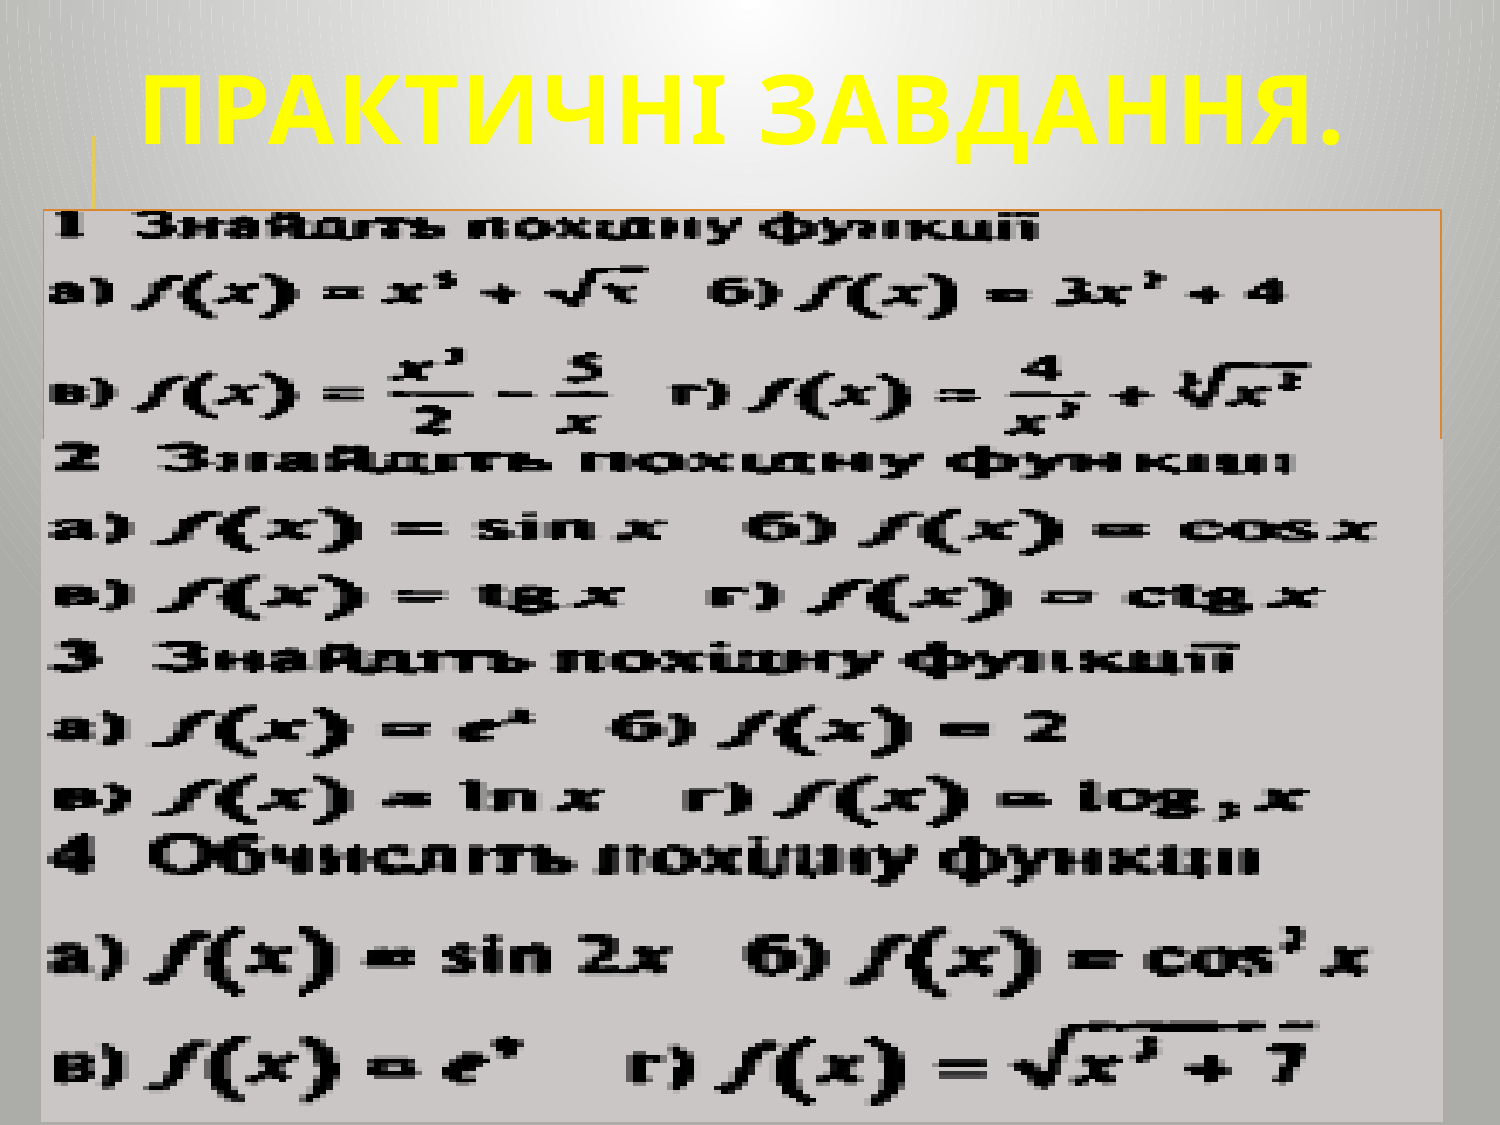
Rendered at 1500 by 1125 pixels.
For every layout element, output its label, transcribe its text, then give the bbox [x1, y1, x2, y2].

picture [41, 438, 1444, 1122]
title Практичні завдання. [88, 24, 1396, 205]
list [43, 210, 1441, 435]
